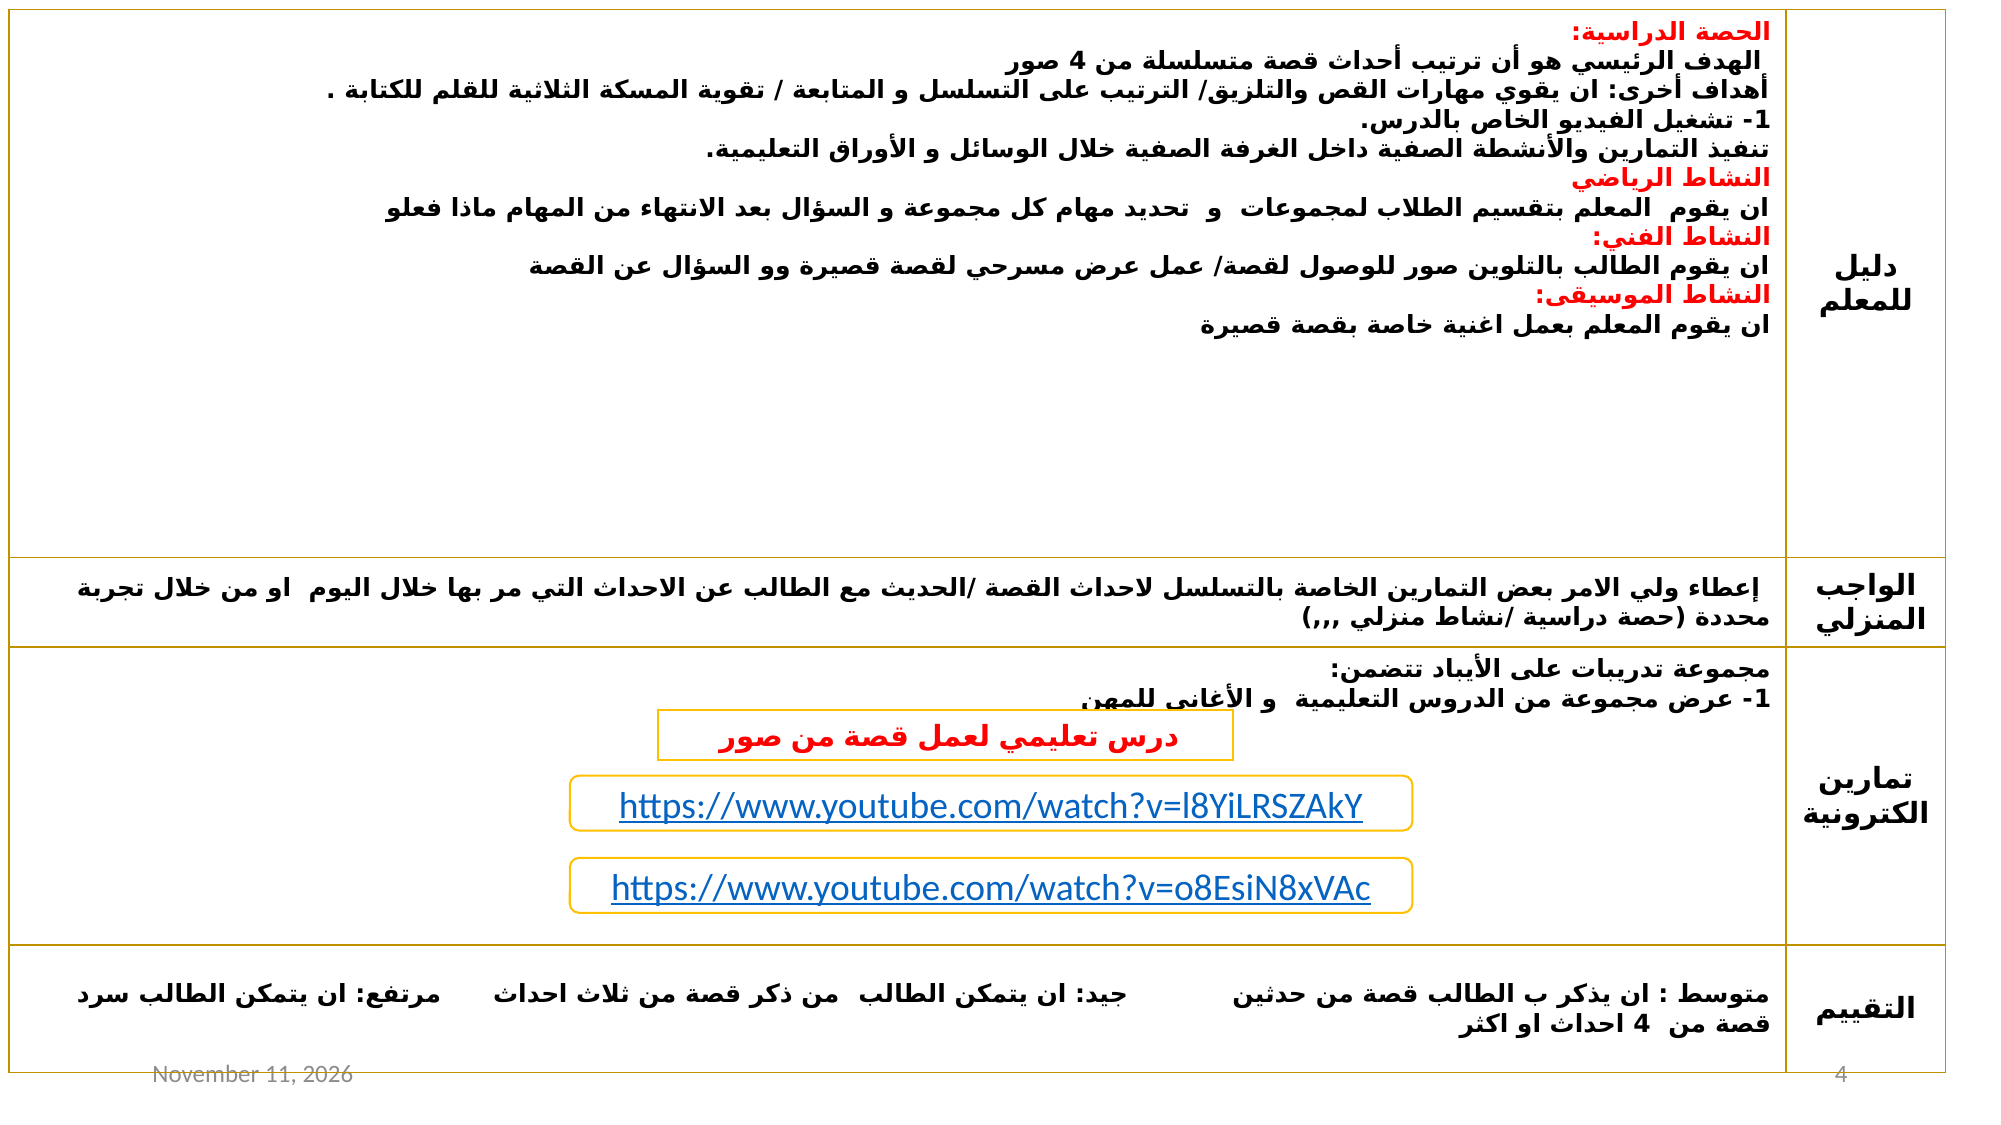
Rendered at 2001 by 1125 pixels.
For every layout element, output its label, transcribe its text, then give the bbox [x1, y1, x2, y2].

table_cell التقييم [1787, 946, 1945, 1072]
table_cell تمارين الكترونية [1787, 648, 1945, 944]
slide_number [137, 1042, 588, 1103]
text_box درس تعليمي لعمل قصة من صور [657, 709, 1234, 761]
table_cell الواجب المنزلي [1787, 558, 1945, 646]
table_cell إعطاء ولي الامر بعض التمارين الخاصة بالتسلسل لاحداث القصة /الحديث مع الطالب عن الاحداث التي مر بها خلال اليوم او من خلال تجربة محددة (حصة دراسية /نشاط منزلي ,,,) [10, 558, 1785, 646]
table_cell متوسط : ان يذكر ب الطالب قصة من حدثين جيد: ان يتمكن الطالب من ذكر قصة من ثلاث احداث مرتفع: ان يتمكن الطالب سرد قصة من 4 احداث او اكثر [10, 946, 1785, 1072]
table_header دليل للمعلم [1787, 10, 1945, 557]
table_header الحصة الدراسية: الهدف الرئيسي هو أن ترتيب أحداث قصة متسلسلة من 4 صور أهداف أخرى: ان يقوي مهارات القص والتلزيق/ الترتيب على التسلسل و المتابعة / تقوية المسكة الثلاثية للقلم للكتابة . 1- تشغيل الفيديو الخاص بالدرس. تنفيذ التمارين والأنشطة الصفية داخل الغرفة الصفية خلال الوسائل و الأوراق التعليمية. النشاط الرياضي ان يقوم المعلم بتقسيم الطلاب لمجموعات و تحديد مهام كل مجموعة و السؤال بعد الانتهاء من المهام ماذا فعلو النشاط الفني: ان يقوم الطالب بالتلوين صور للوصول لقصة/ عمل عرض مسرحي لقصة قصيرة وو السؤال عن القصة النشاط الموسيقى: ان يقوم المعلم بعمل اغنية خاصة بقصة قصيرة [10, 10, 1785, 557]
text_box https://www.youtube.com/watch?v=o8EsiN8xVAc [568, 856, 1414, 914]
text_box https://www.youtube.com/watch?v=l8YiLRSZAkY [568, 774, 1414, 832]
table_cell مجموعة تدريبات على الأيباد تتضمن: 1- عرض مجموعة من الدروس التعليمية و الأغاني للمهن [10, 648, 1785, 944]
slide_number 4 [1412, 1042, 1863, 1103]
